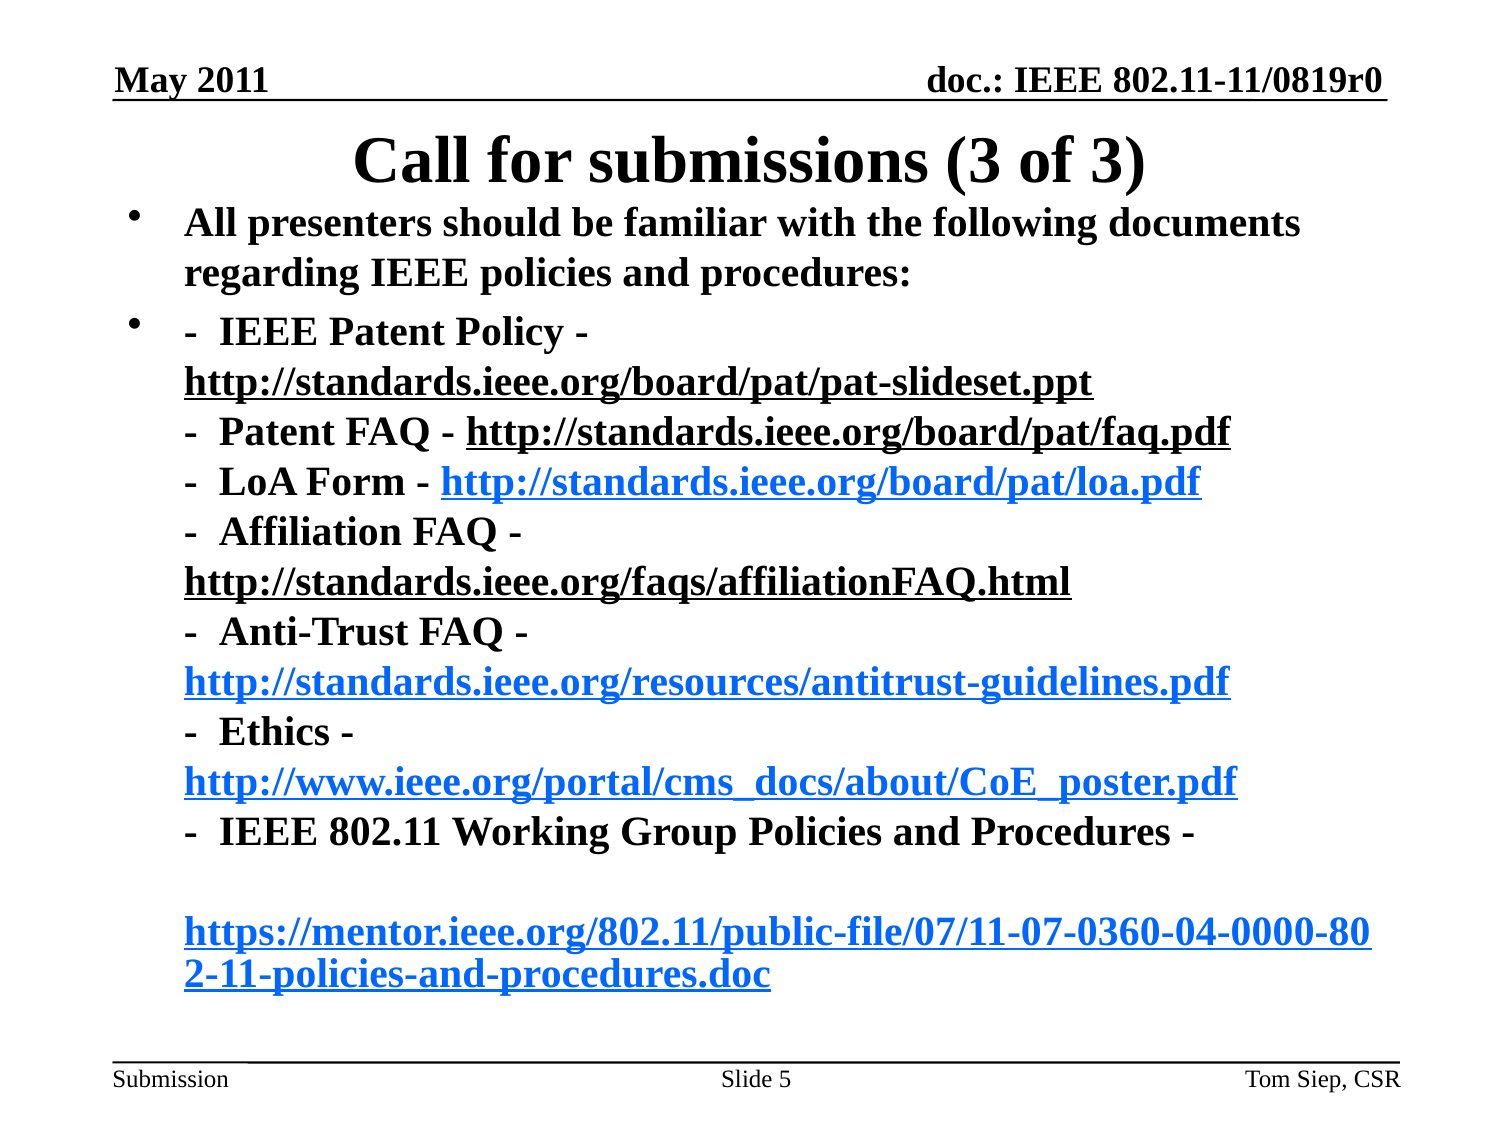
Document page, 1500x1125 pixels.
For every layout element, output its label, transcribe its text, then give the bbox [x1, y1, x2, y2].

slide_number Slide 5 [712, 1061, 800, 1093]
footer Tom Siep, CSR [1243, 1061, 1402, 1093]
title Call for submissions (3 of 3) [112, 99, 1388, 187]
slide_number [114, 54, 272, 101]
list All presenters should be familiar with the following documents regarding IEEE policies and procedures: - IEEE Patent Policy - http://standards.ieee.org/board/pat/pat-slideset.ppt - Patent FAQ - http://standards.ieee.org/board/pat/faq.pdf - LoA Form - http://standards.ieee.org/board/pat/loa.pdf - Affiliation FAQ - http://standards.ieee.org/faqs/affiliationFAQ.html - Anti-Trust FAQ - http://standards.ieee.org/resources/antitrust-guidelines.pdf - Ethics - http://www.ieee.org/portal/cms_docs/about/CoE_poster.pdf - IEEE 802.11 Working Group Policies and Procedures - https://mentor.ieee.org/802.11/public-file/07/11-07-0360-04-0000-802-11-policies-and-procedures.doc [112, 187, 1388, 863]
